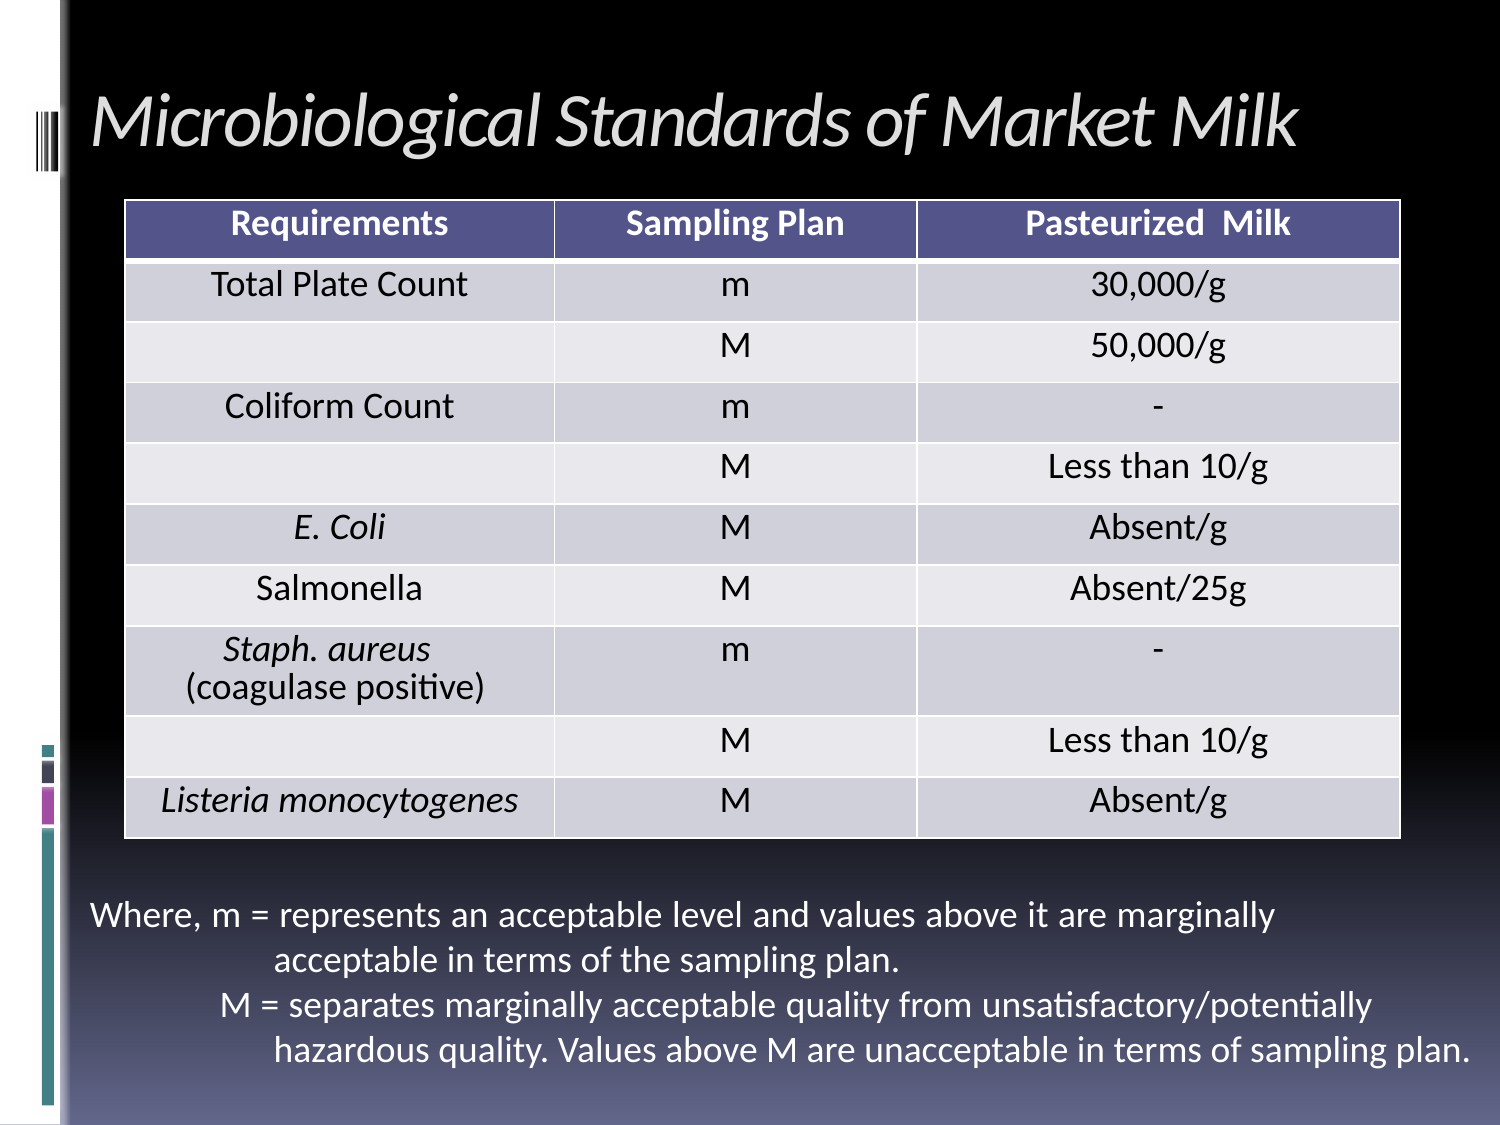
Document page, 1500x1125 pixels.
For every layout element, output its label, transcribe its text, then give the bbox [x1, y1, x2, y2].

table_cell m [555, 383, 916, 442]
table_cell 50,000/g [918, 323, 1399, 382]
table_cell Salmonella [126, 566, 554, 625]
table_cell Total Plate Count [126, 264, 554, 321]
table_cell m [555, 264, 916, 321]
table_cell Coliform Count [126, 383, 554, 442]
table_cell Staph. aureus (coagulase positive) [126, 627, 554, 715]
table_cell [126, 323, 554, 382]
table_cell M [555, 323, 916, 382]
table_cell - [918, 627, 1399, 715]
title Microbiological Standards of Market Milk [75, 62, 1425, 188]
table_cell Less than 10/g [918, 444, 1399, 503]
table_cell Absent/25g [918, 566, 1399, 625]
table_header Pasteurized Milk [918, 201, 1399, 258]
table_cell Absent/g [918, 778, 1399, 837]
table_cell m [555, 627, 916, 715]
table_cell M [555, 778, 916, 837]
table_cell Less than 10/g [918, 717, 1399, 776]
table_header Sampling Plan [555, 201, 916, 258]
table_cell M [555, 444, 916, 503]
table_cell - [918, 383, 1399, 442]
table_cell M [555, 566, 916, 625]
table_cell Listeria monocytogenes [126, 778, 554, 837]
table_cell [126, 444, 554, 503]
table_cell [126, 717, 554, 776]
table_cell E. Coli [126, 505, 554, 564]
table_cell Absent/g [918, 505, 1399, 564]
table_cell M [555, 505, 916, 564]
table_cell M [555, 717, 916, 776]
table_cell 30,000/g [918, 264, 1399, 321]
table_header Requirements [126, 201, 554, 258]
text_box Where, m = represents an acceptable level and values above it are marginally acceptable in terms of the sampling plan. M = separates marginally acceptable quality from unsatisfactory/potentially hazardous quality. Values above M are unacceptable in terms of sampling plan. [74, 882, 1500, 1078]
